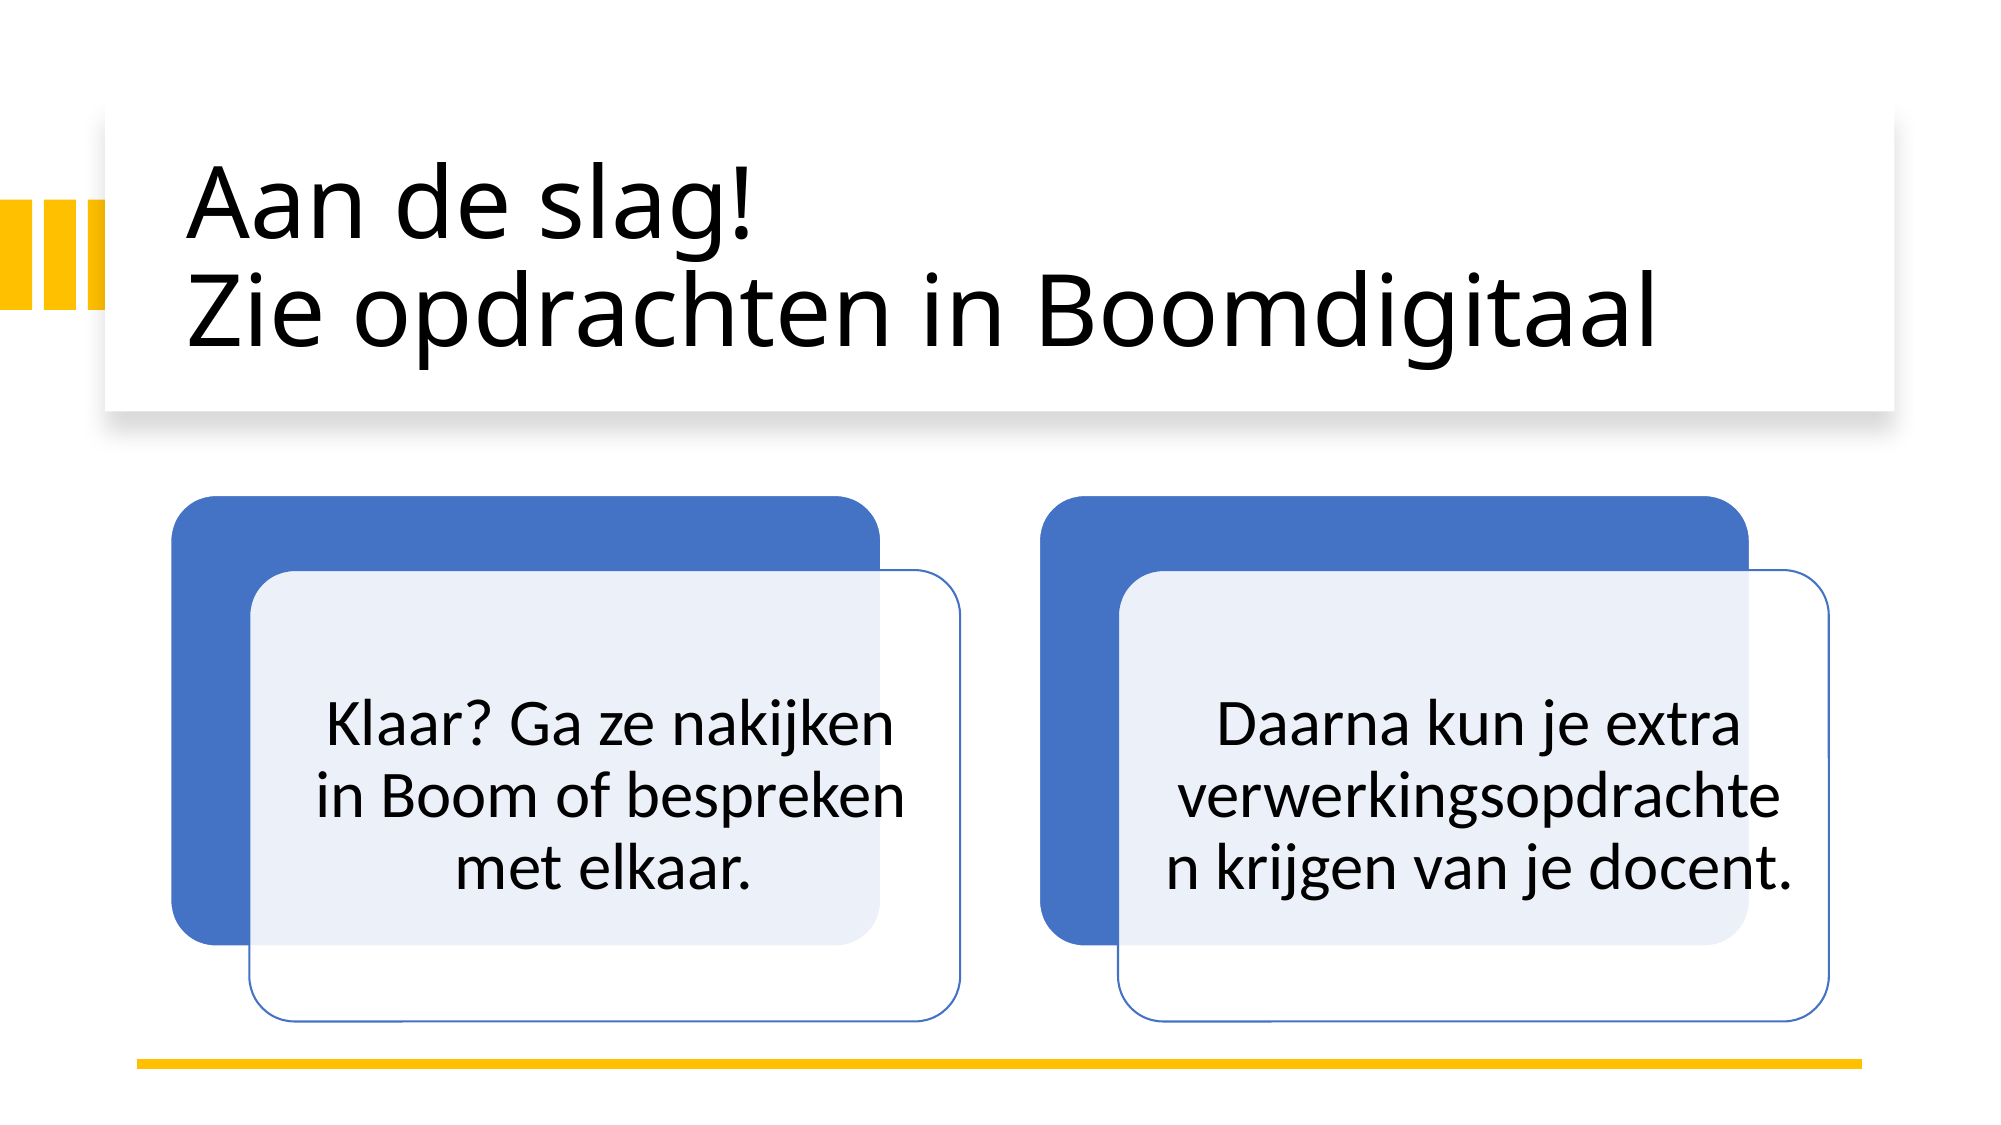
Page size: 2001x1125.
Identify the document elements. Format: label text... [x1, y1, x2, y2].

title Aan de slag! Zie opdrachten in Boomdigitaal [171, 132, 1840, 388]
text_box [0, 0, 2000, 1125]
text_box [104, 100, 1895, 412]
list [148, 494, 1851, 1022]
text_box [0, 199, 120, 311]
